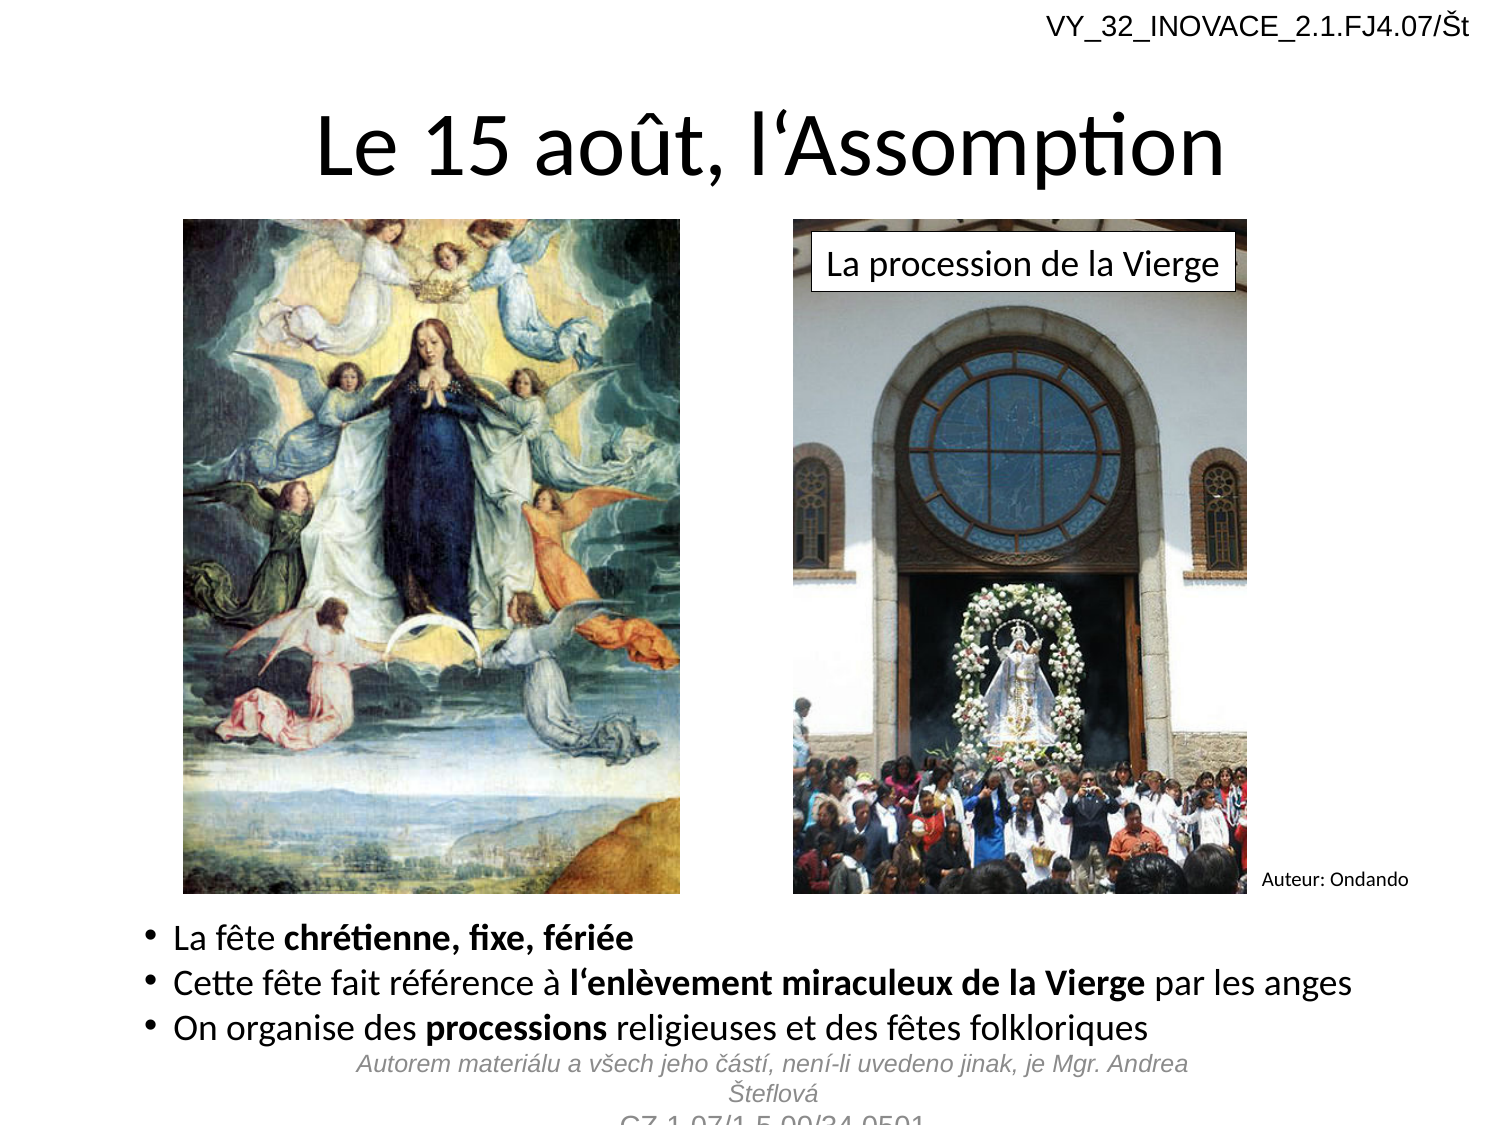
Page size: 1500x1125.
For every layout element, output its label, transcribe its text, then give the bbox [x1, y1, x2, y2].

picture [792, 219, 1247, 894]
text_box La fête chrétienne, fixe, fériée Cette fête fait référence à l‘enlèvement miraculeux de la Vierge par les anges On organise des processions religieuses et des fêtes folkloriques [129, 905, 1368, 1055]
title Le 15 août, l‘Assomption [75, 45, 1425, 233]
text_box VY_32_INOVACE_2.1.FJ4.07/Št [1031, 0, 1500, 50]
footer Autorem materiálu a všech jeho částí, není-li uvedeno jinak, je Mgr. Andrea Šteflová CZ.1.07/1.5.00/34.0501 [292, 1065, 1254, 1125]
picture [182, 219, 681, 894]
text_box Auteur: Ondando [1249, 857, 1424, 898]
